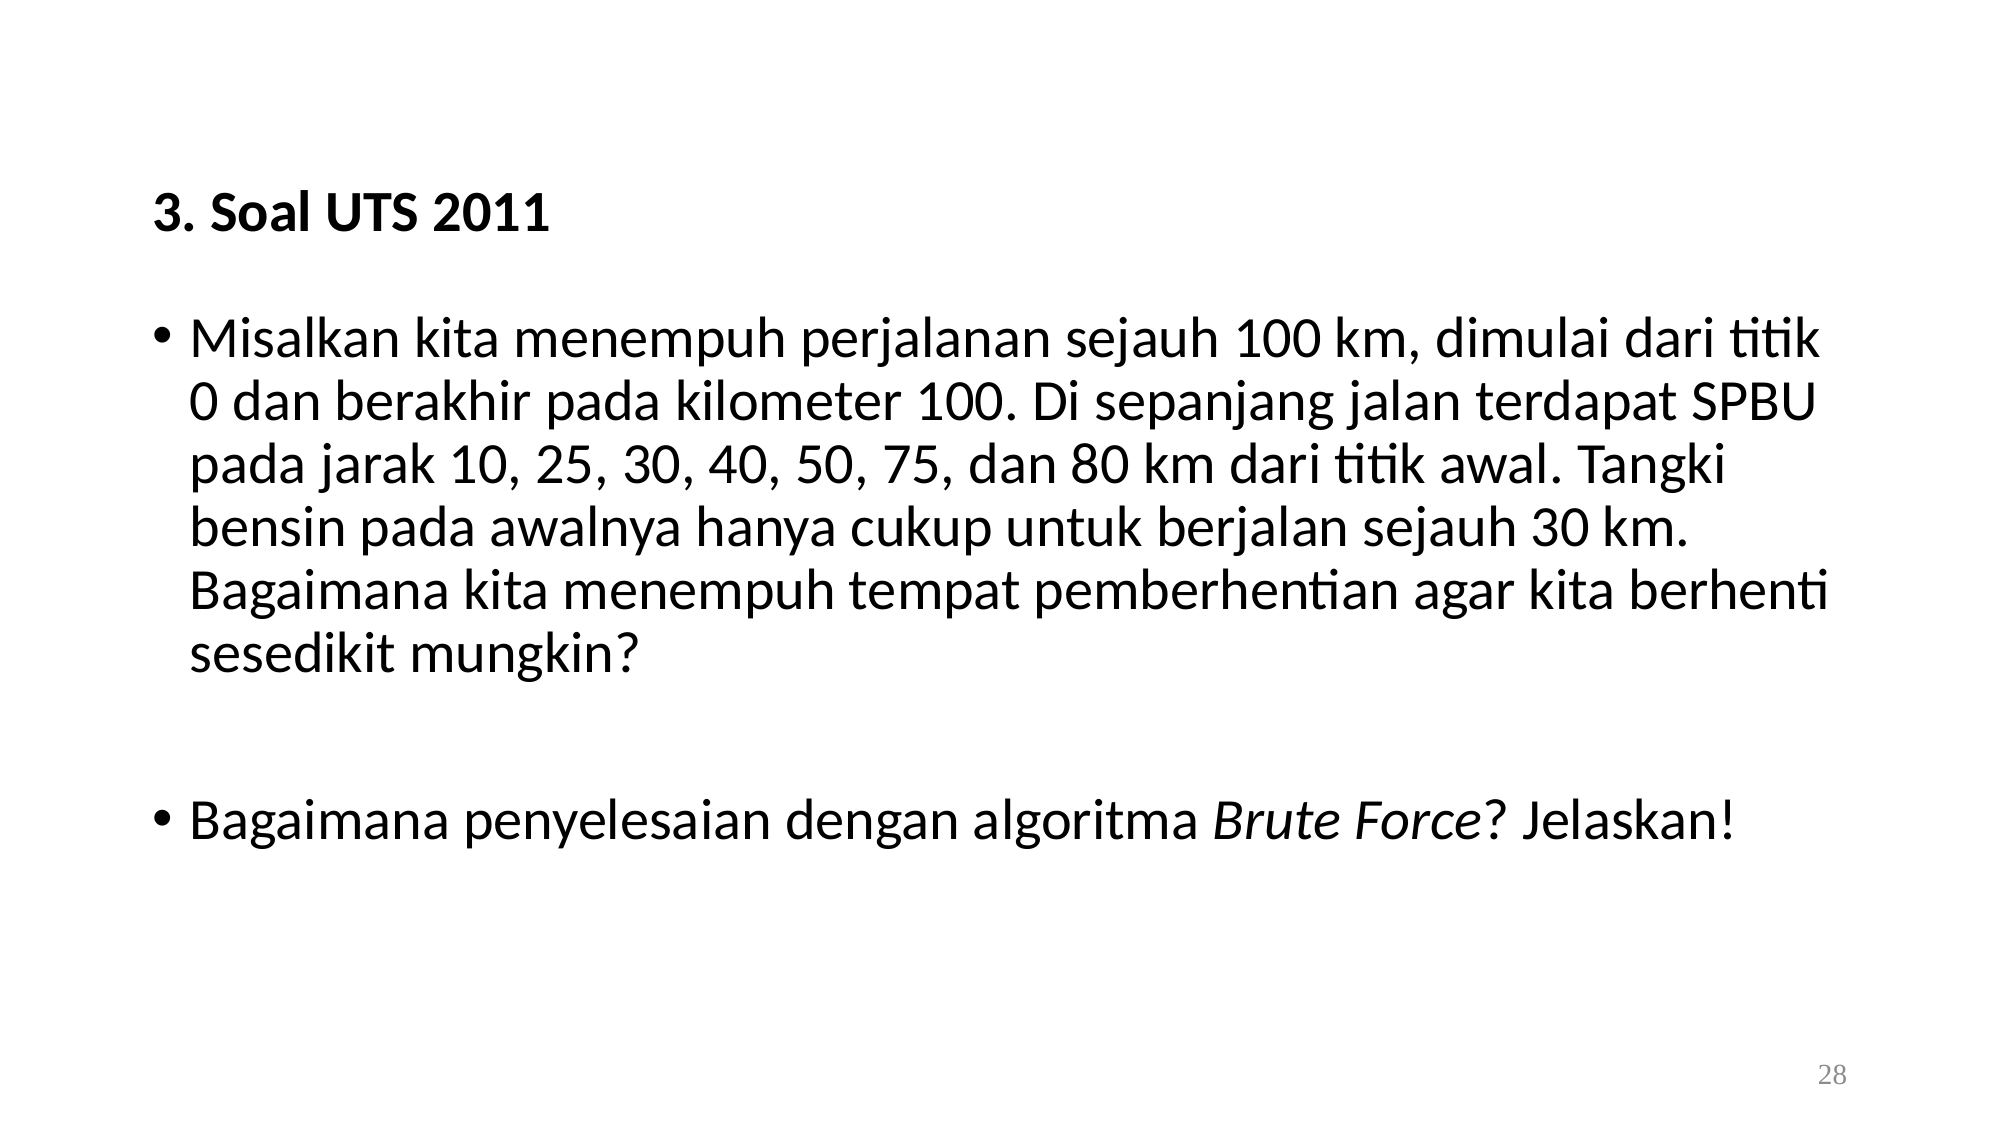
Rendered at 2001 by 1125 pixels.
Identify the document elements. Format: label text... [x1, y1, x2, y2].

slide_number 28 [1412, 1042, 1863, 1103]
list Misalkan kita menempuh perjalanan sejauh 100 km, dimulai dari titik 0 dan berakhir pada kilometer 100. Di sepanjang jalan terdapat SPBU pada jarak 10, 25, 30, 40, 50, 75, dan 80 km dari titik awal. Tangki bensin pada awalnya hanya cukup untuk berjalan sejauh 30 km. Bagaimana kita menempuh tempat pemberhentian agar kita berhenti sesedikit mungkin? Bagaimana penyelesaian dengan algoritma Brute Force? Jelaskan! [137, 299, 1863, 1014]
text_box 3. Soal UTS 2011 [137, 166, 1138, 251]
